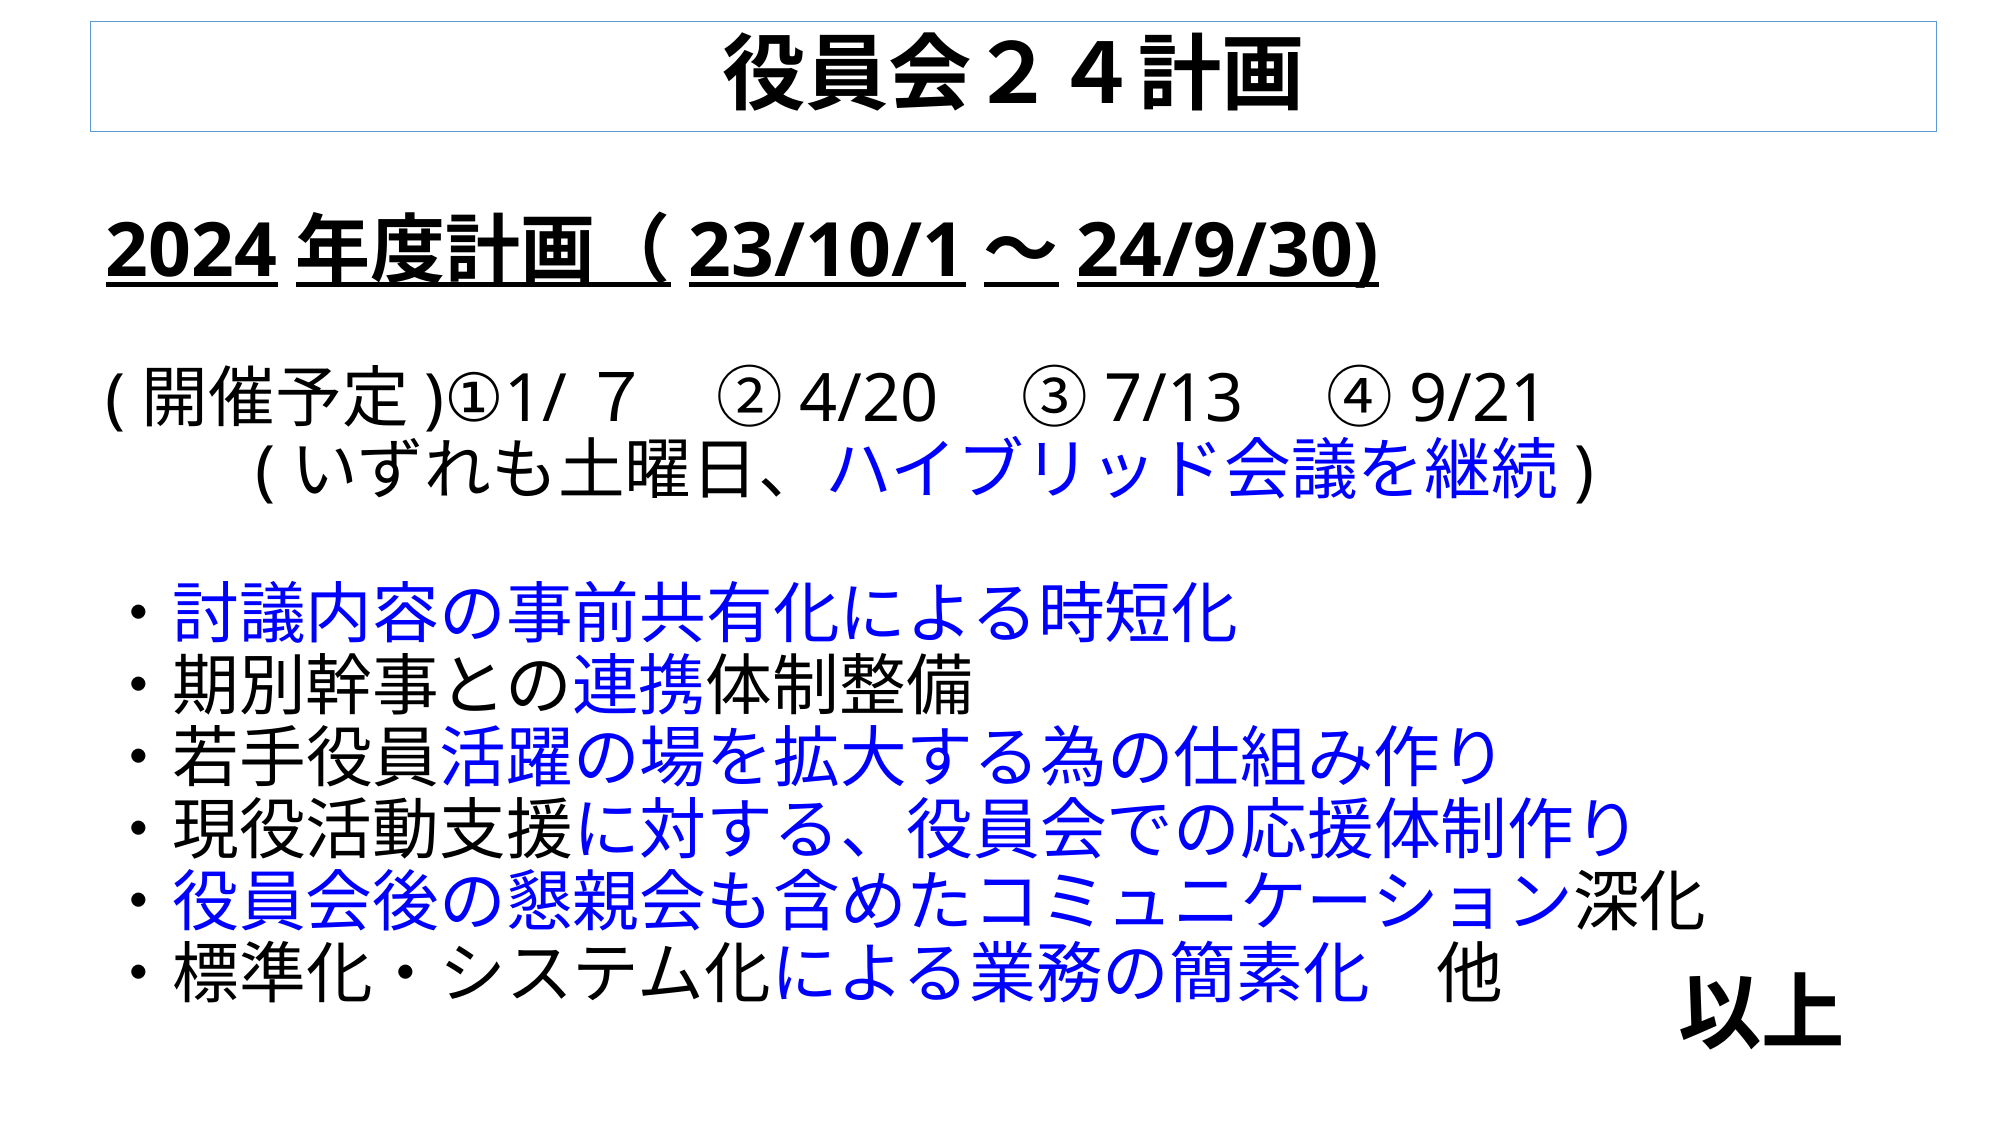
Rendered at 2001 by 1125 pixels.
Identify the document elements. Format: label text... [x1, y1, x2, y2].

title 役員会２４計画 [90, 21, 1937, 131]
text_box 以上 [1587, 959, 1937, 1072]
text_box 2024年度計画（23/10/1～24/9/30) (開催予定)①1/７ ②4/20 ③7/13 ④9/21 (いずれも土曜日、ハイブリッド会議を継続) ・討議内容の事前共有化による時短化 ・期別幹事との連携体制整備 ・若手役員活躍の場を拡大する為の仕組み作り ・現役活動支援に対する、役員会での応援体制作り ・役員会後の懇親会も含めたコミュニケーション深化 ・標準化・システム化による業務の簡素化 他 [90, 131, 1937, 1019]
